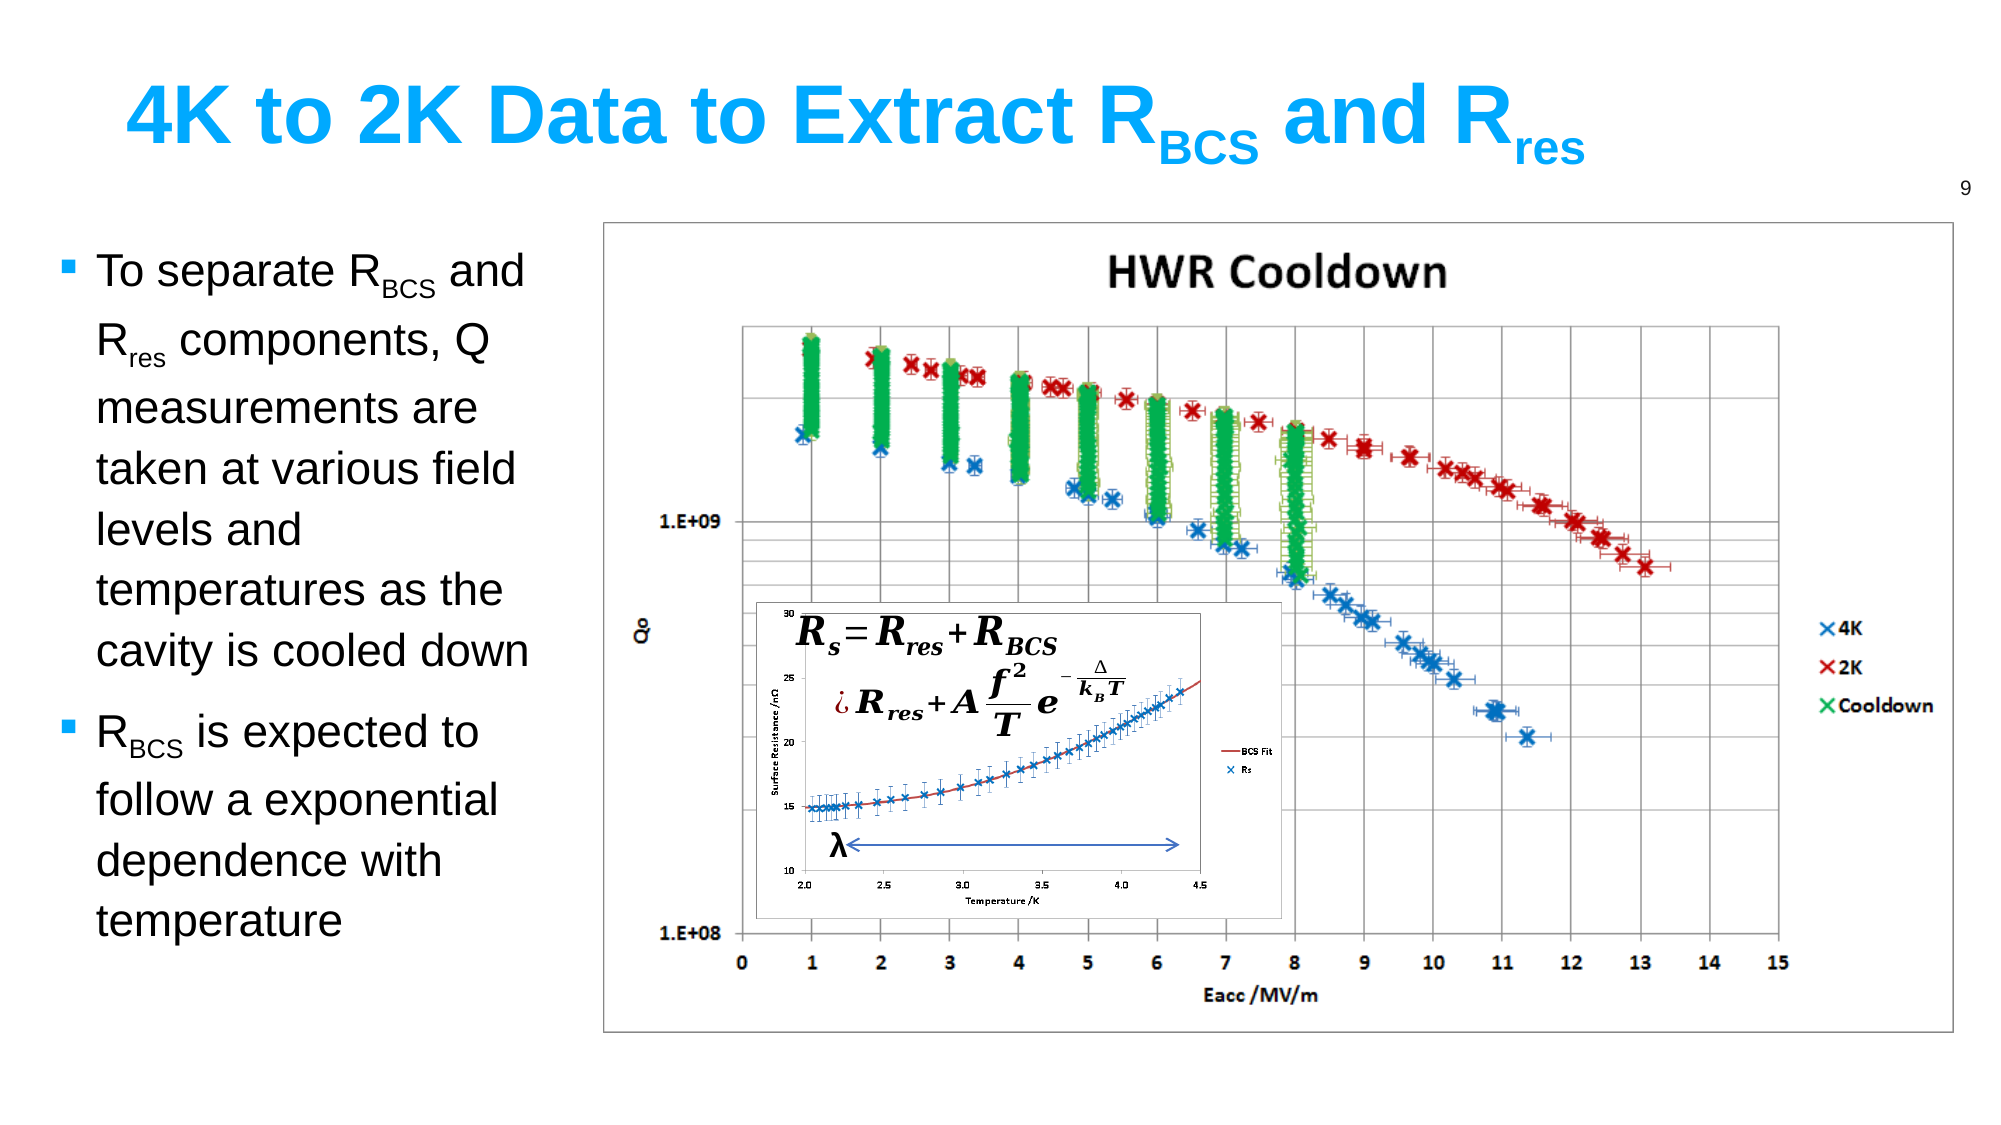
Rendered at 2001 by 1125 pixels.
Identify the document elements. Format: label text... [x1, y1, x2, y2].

title 4K to 2K Data to Extract RBCS and Rres [111, 54, 1713, 161]
list To separate RBCS and Rres components, Q measurements are taken at various field levels and temperatures as the cavity is cooled down RBCS is expected to follow a exponential dependence with temperature [43, 222, 566, 958]
picture [603, 222, 1954, 1033]
